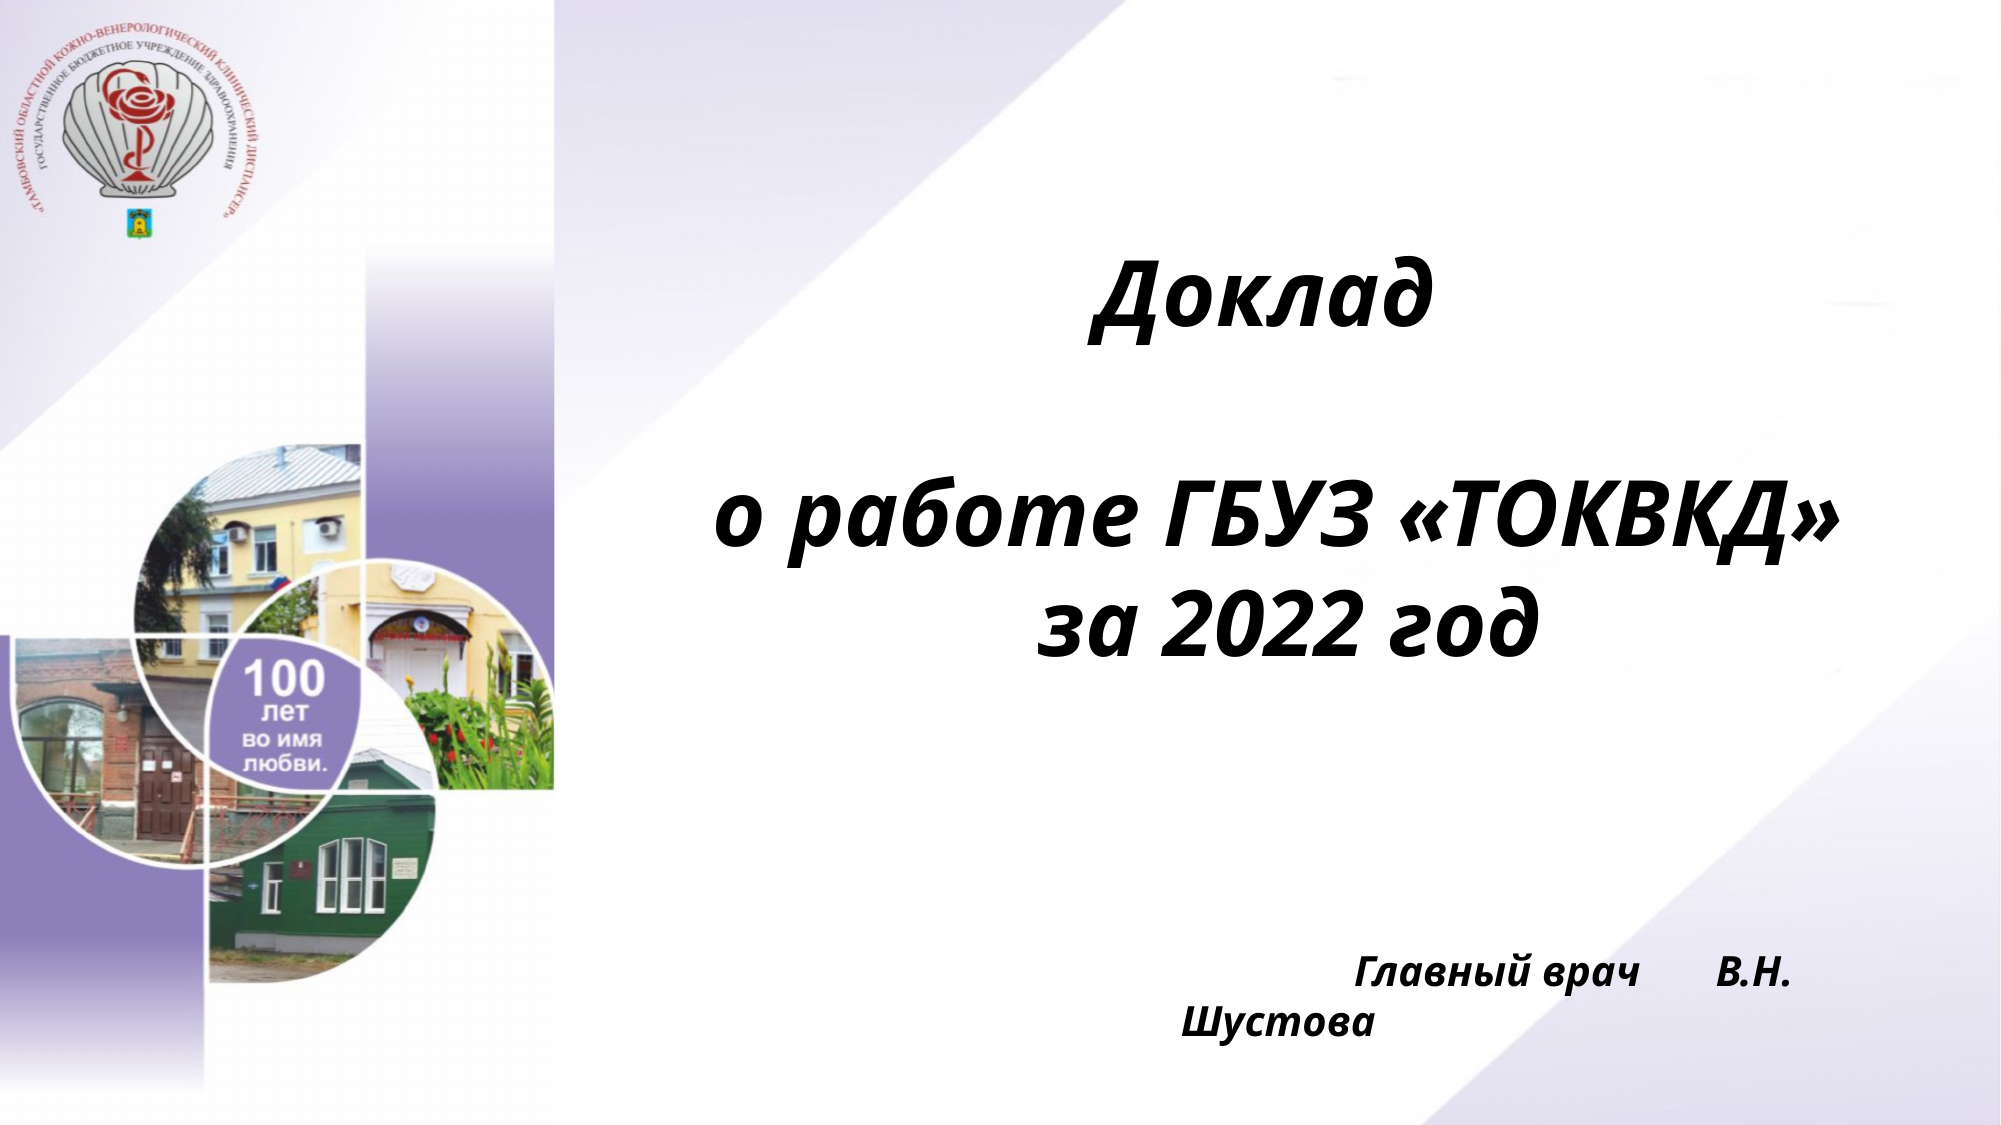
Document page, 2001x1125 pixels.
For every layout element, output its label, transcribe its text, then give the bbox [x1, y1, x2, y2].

picture [0, 0, 2001, 1125]
text_box Доклад о работе ГБУЗ «ТОКВКД» за 2022 год Главный врач В.Н. Шустова [679, 227, 1878, 1052]
